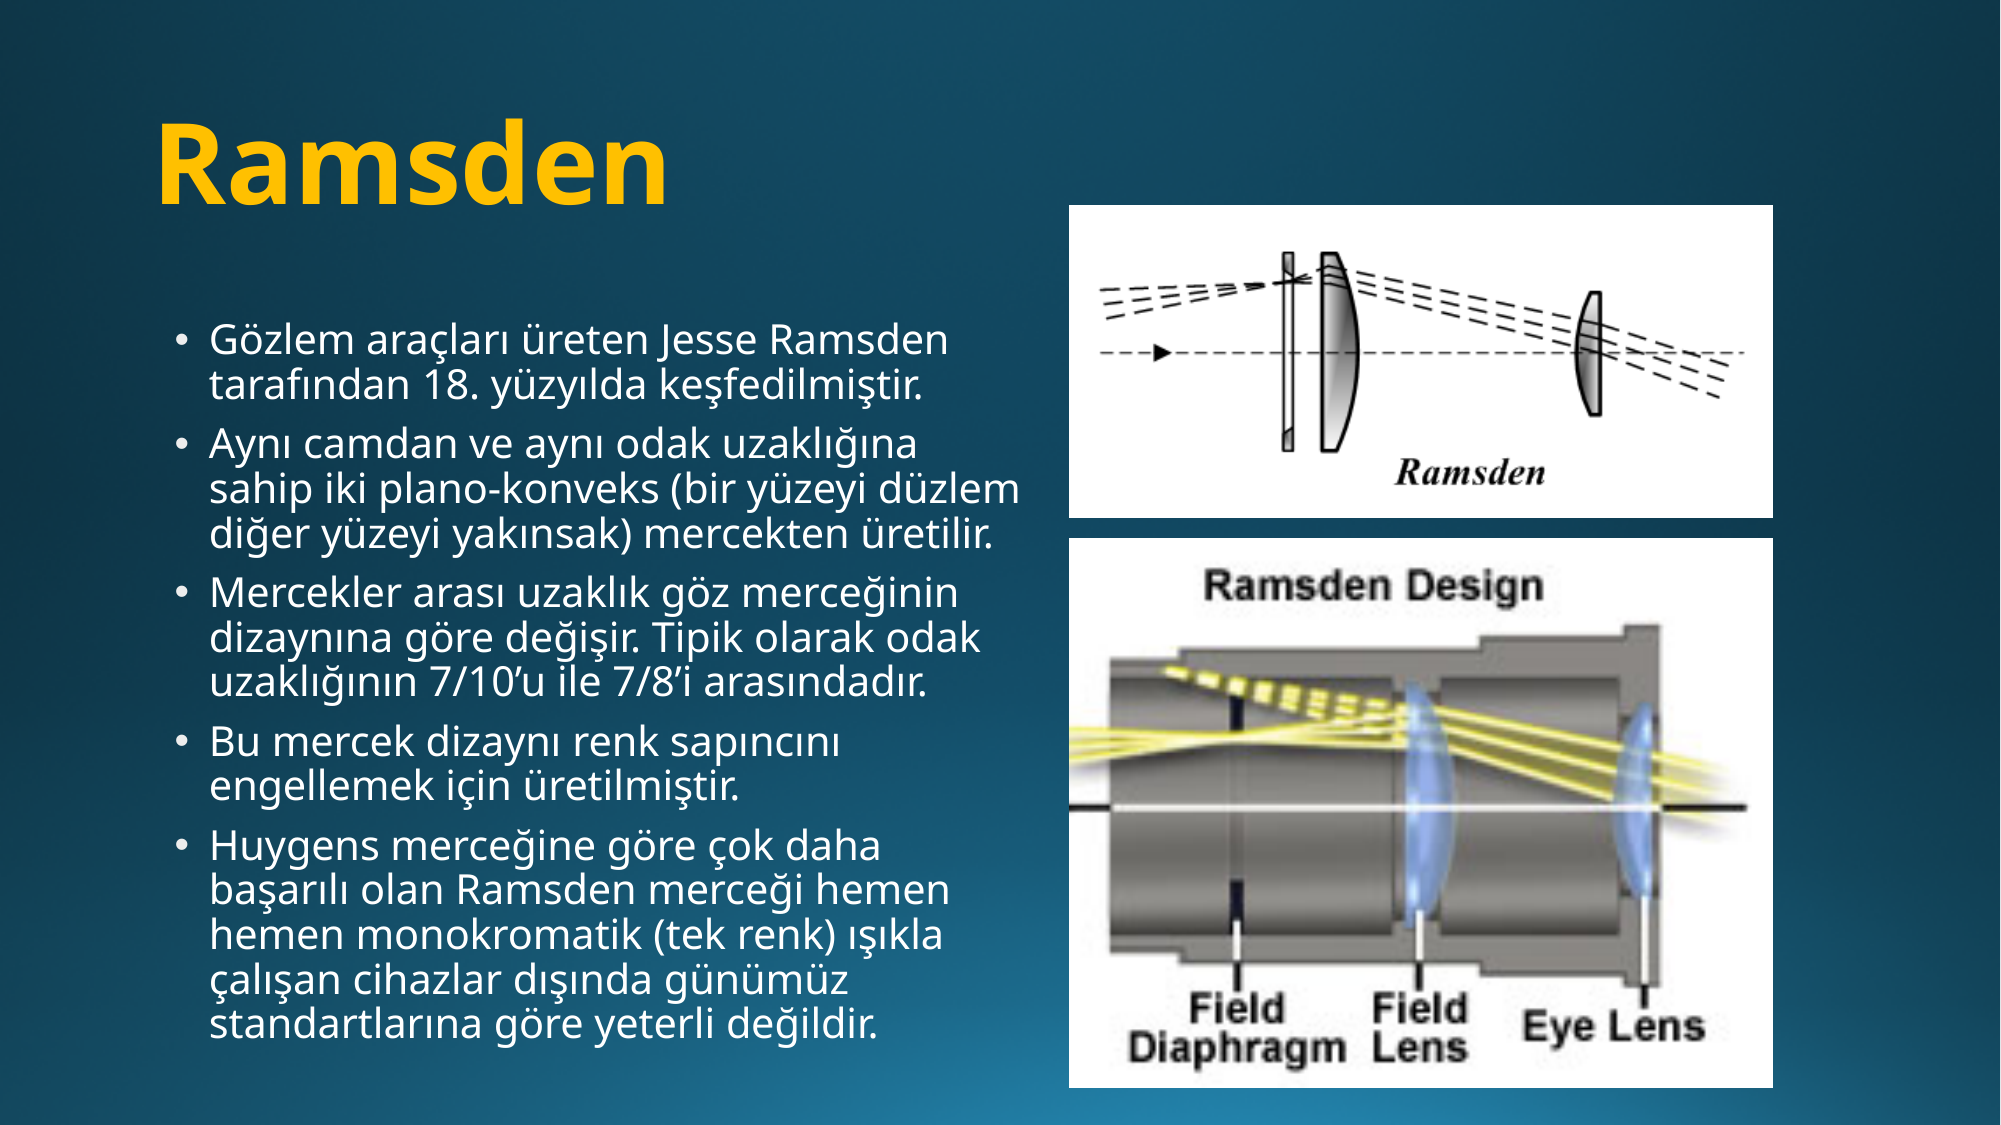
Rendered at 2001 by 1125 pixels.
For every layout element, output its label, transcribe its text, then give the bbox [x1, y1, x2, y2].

picture [0, 0, 2001, 1125]
list Gözlem araçları üreten Jesse Ramsden tarafından 18. yüzyılda keşfedilmiştir. Aynı camdan ve aynı odak uzaklığına sahip iki plano-konveks (bir yüzeyi düzlem diğer yüzeyi yakınsak) mercekten üretilir. Mercekler arası uzaklık göz merceğinin dizaynına göre değişir. Tipik olarak odak uzaklığının 7/10’u ile 7/8’i arasındadır. Bu mercek dizaynı renk sapıncını engellemek için üretilmiştir. Huygens merceğine göre çok daha başarılı olan Ramsden merceği hemen hemen monokromatik (tek renk) ışıkla çalışan cihazlar dışında günümüz standartlarına göre yeterli değildir. [159, 247, 1048, 1073]
title Ramsden [137, 59, 1863, 278]
